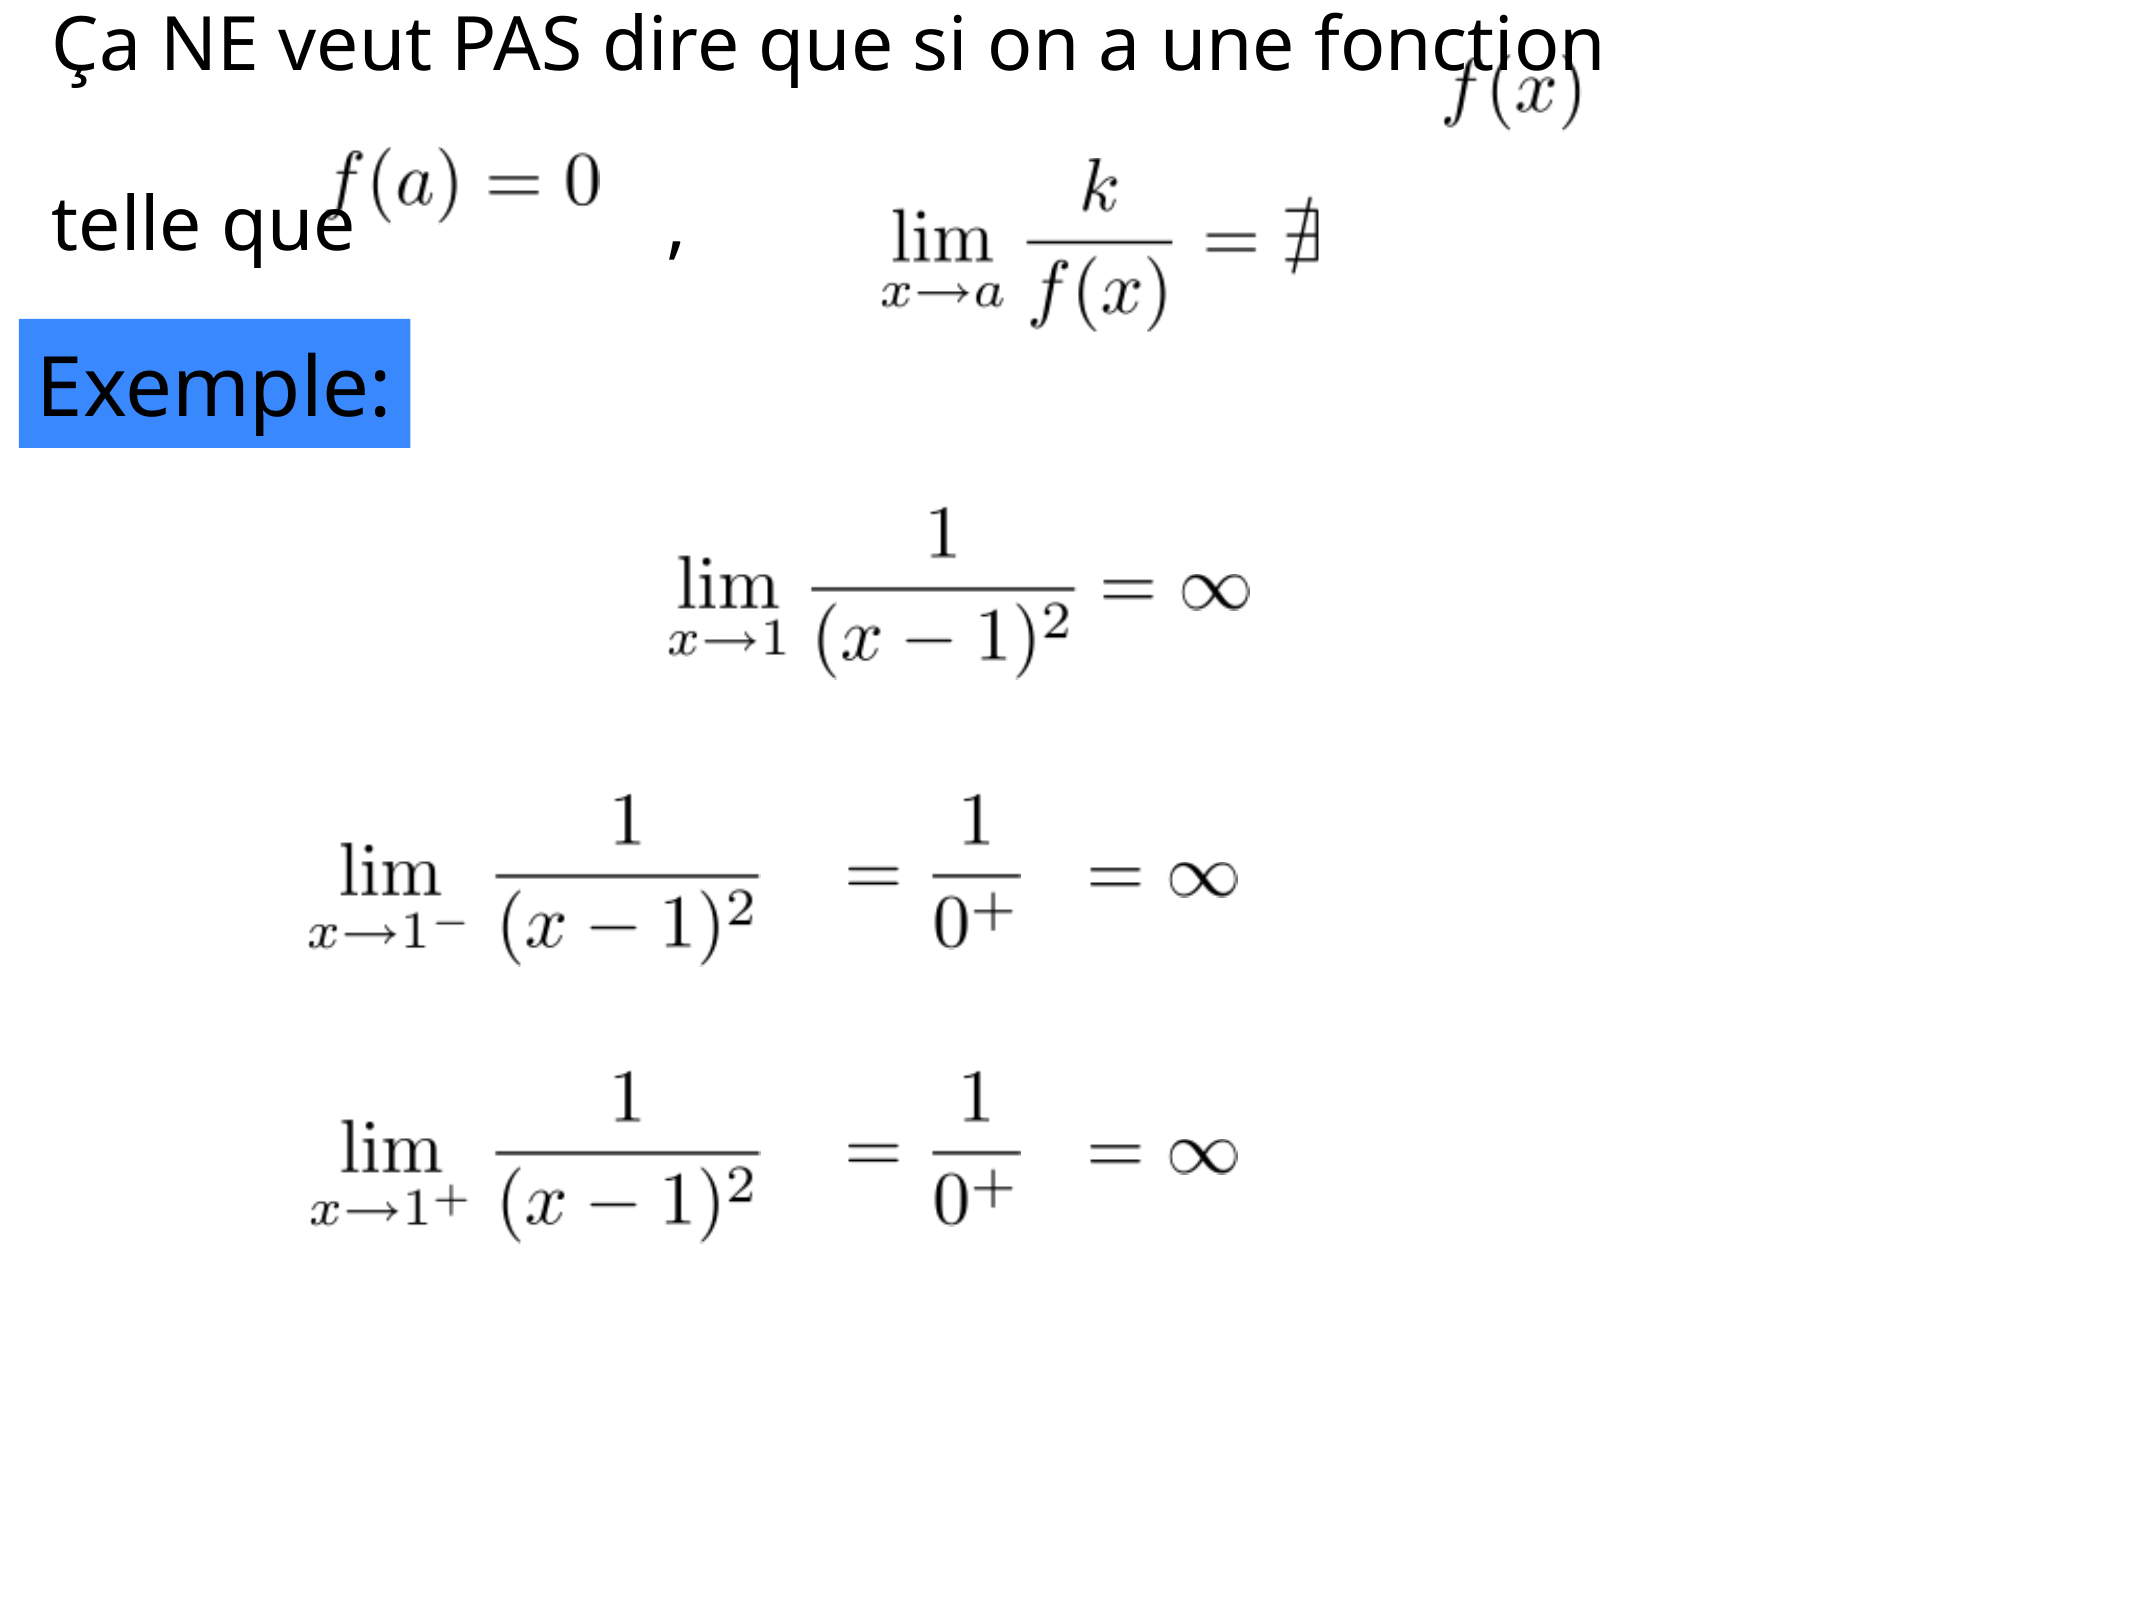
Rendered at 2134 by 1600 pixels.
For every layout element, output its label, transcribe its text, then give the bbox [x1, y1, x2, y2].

picture [847, 793, 1021, 951]
picture [1089, 862, 1238, 899]
picture [1101, 574, 1251, 611]
picture [880, 158, 1322, 334]
picture [1443, 53, 1582, 132]
picture [847, 1070, 1021, 1228]
picture [308, 793, 761, 967]
picture [1089, 1139, 1238, 1176]
picture [668, 505, 1078, 680]
picture [324, 147, 601, 226]
list Exemple: [17, 317, 412, 450]
picture [310, 1070, 761, 1244]
text_box Ça NE veut PAS dire que si on a une fonction telle que , [43, 0, 1627, 274]
